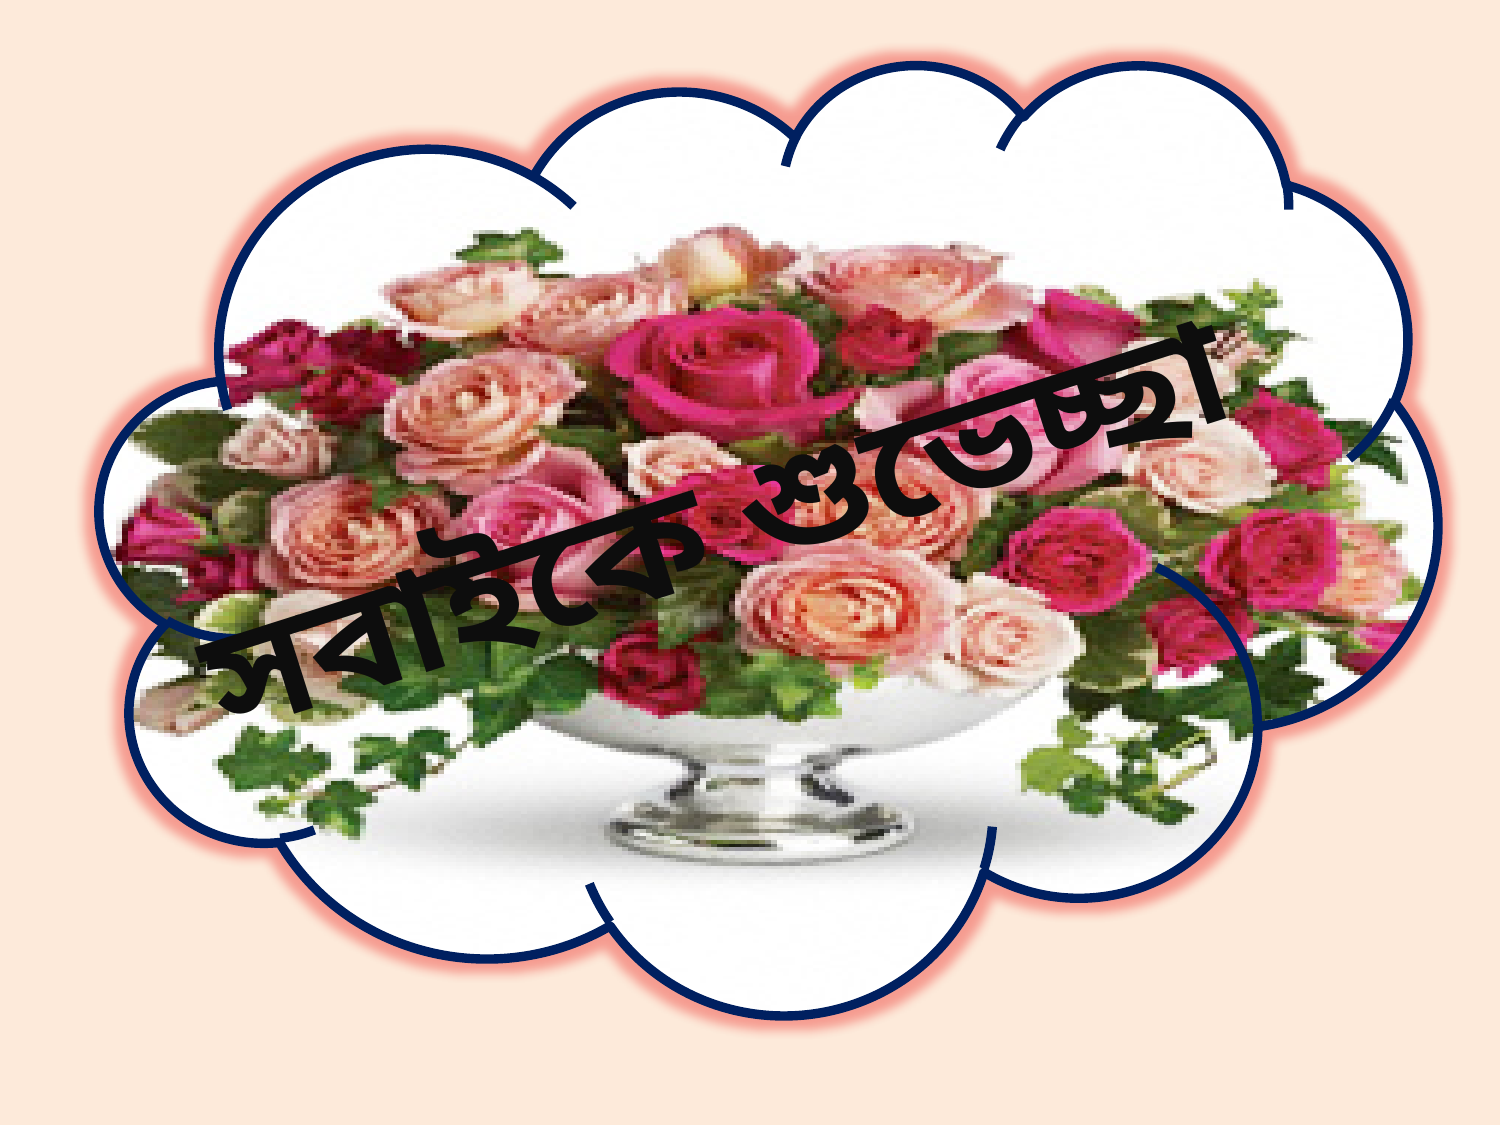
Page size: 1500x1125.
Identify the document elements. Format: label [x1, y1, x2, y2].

picture [99, 62, 1438, 1013]
